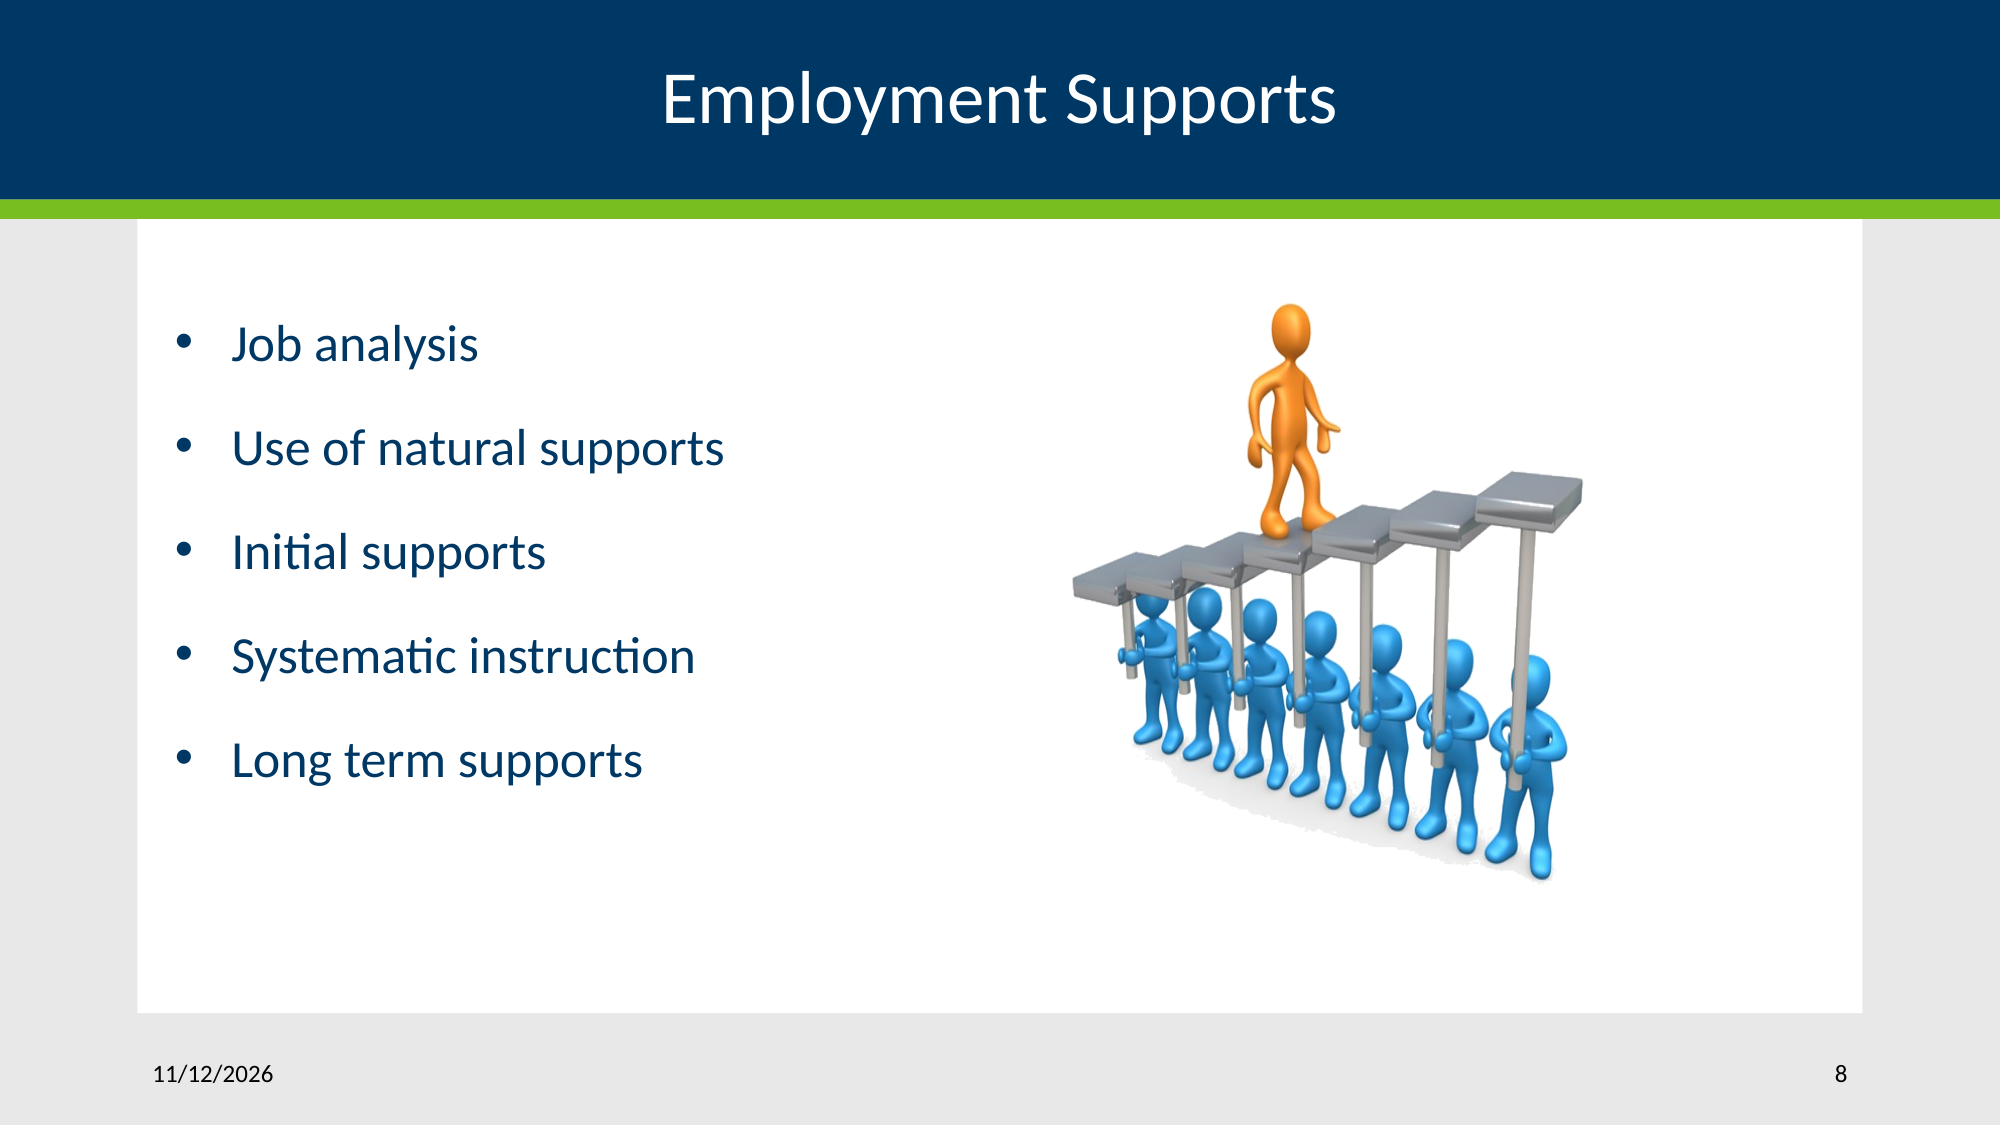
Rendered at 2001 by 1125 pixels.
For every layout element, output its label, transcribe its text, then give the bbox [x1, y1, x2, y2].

title Employment Supports [0, 0, 2000, 200]
list Job analysis Use of natural supports Initial supports Systematic instruction Long term supports [137, 219, 1863, 1014]
picture [1026, 282, 1671, 907]
slide_number 8 [1622, 1042, 1863, 1103]
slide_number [137, 1042, 361, 1103]
